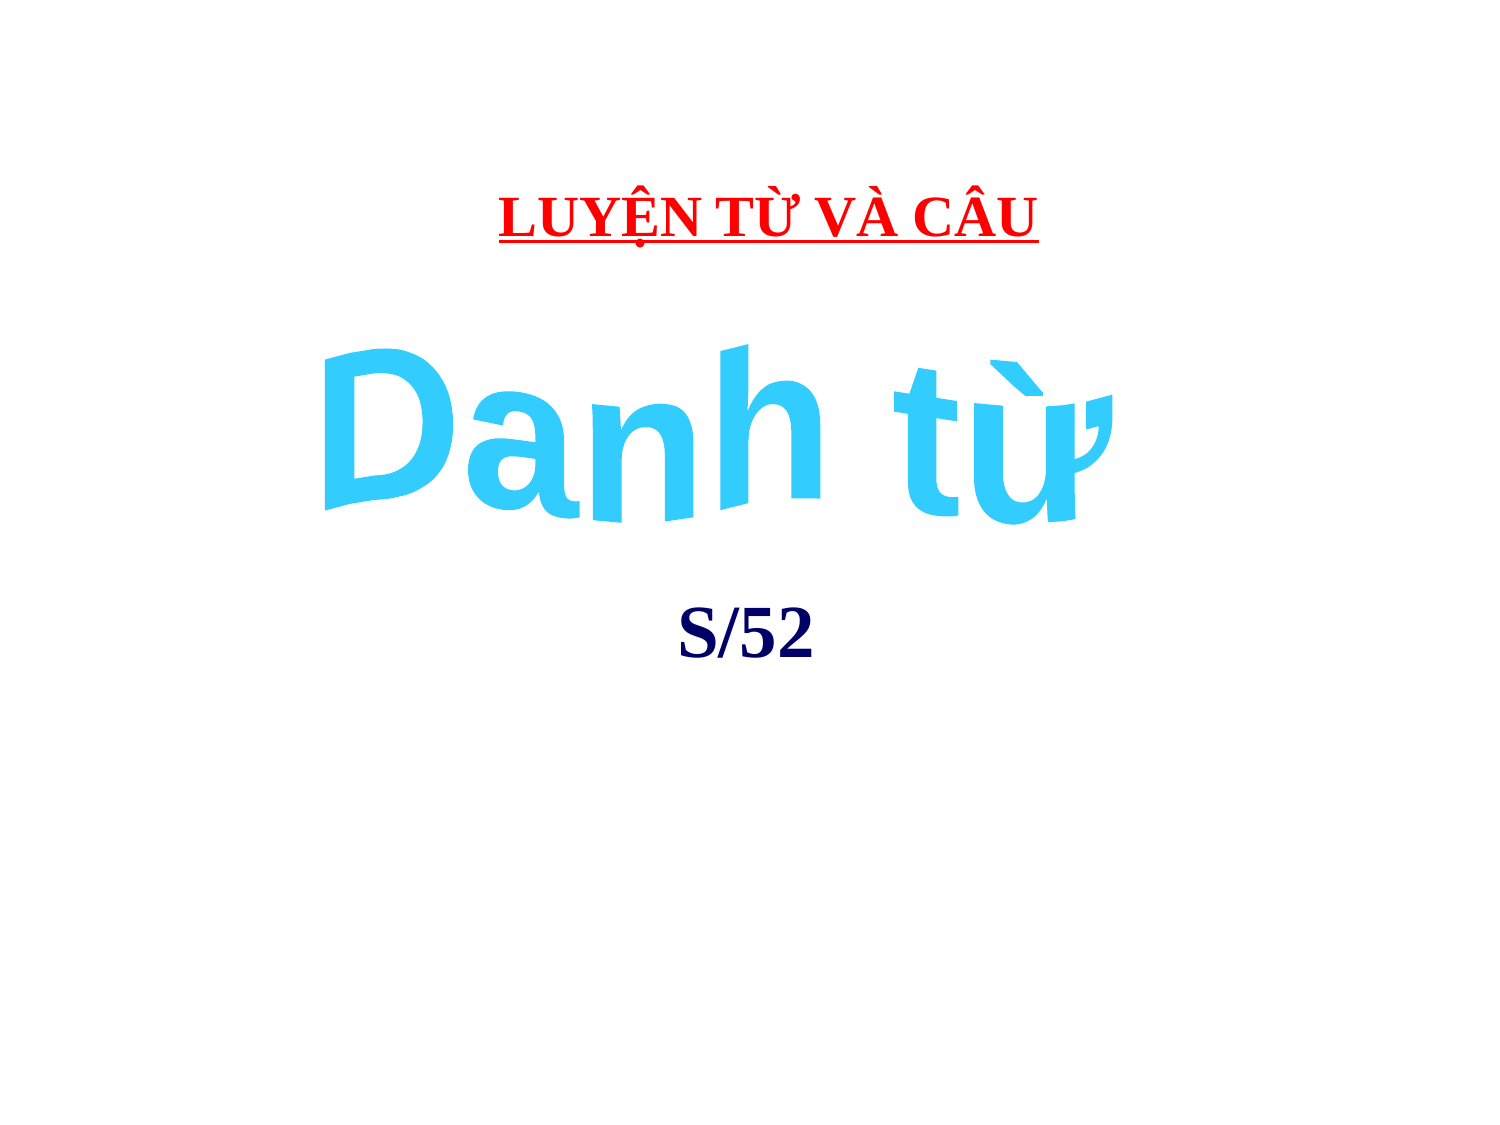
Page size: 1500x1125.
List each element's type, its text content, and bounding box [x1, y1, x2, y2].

text_box LUYỆN TỪ VÀ CÂU [137, 170, 1400, 256]
text_box S/52 [377, 574, 1115, 680]
